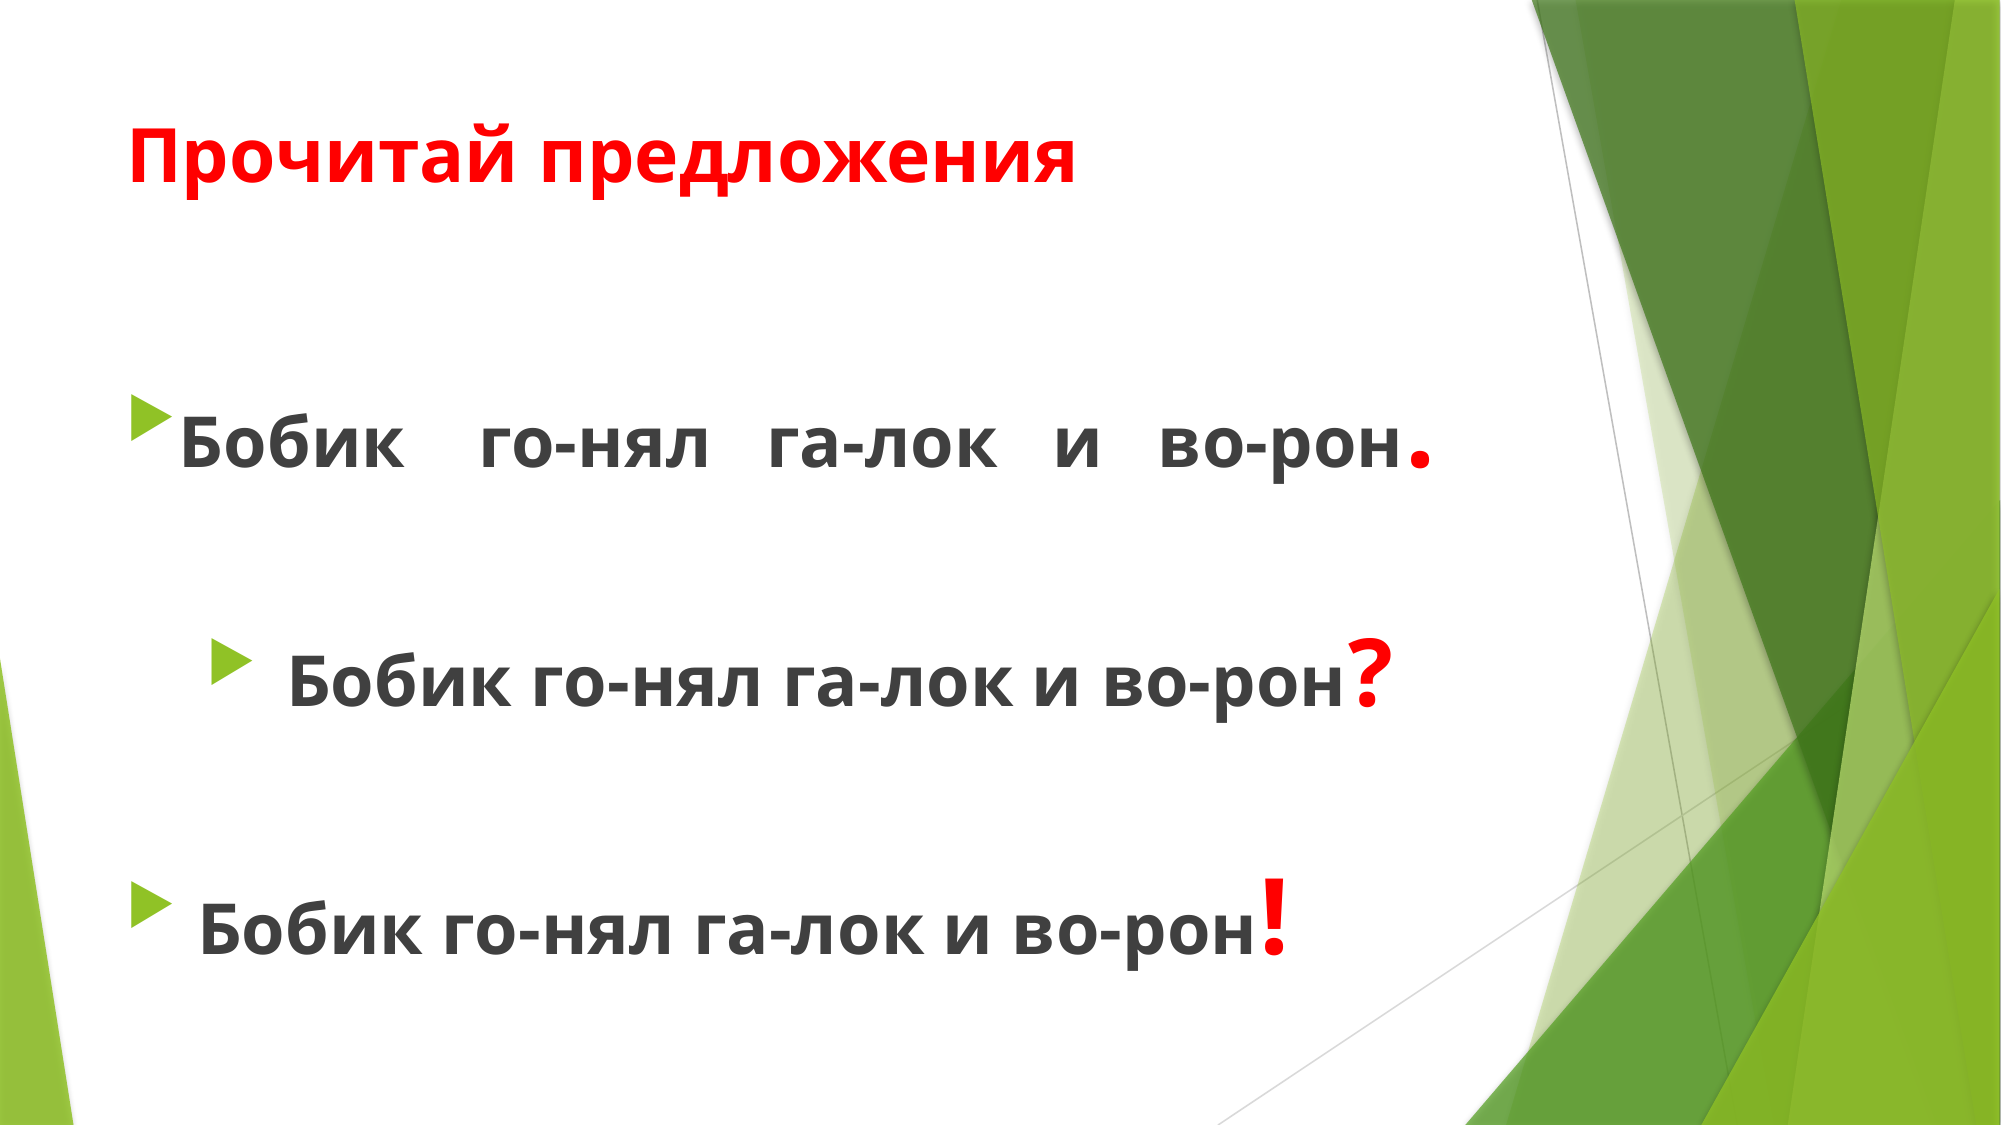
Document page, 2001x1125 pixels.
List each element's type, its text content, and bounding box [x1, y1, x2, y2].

list Бобик го-нял га-лок и во-рон. Бобик го-нял га-лок и во-рон? Бобик го-нял га-лок и во-рон! [111, 354, 1522, 992]
title Прочитай предложения [111, 99, 1522, 317]
